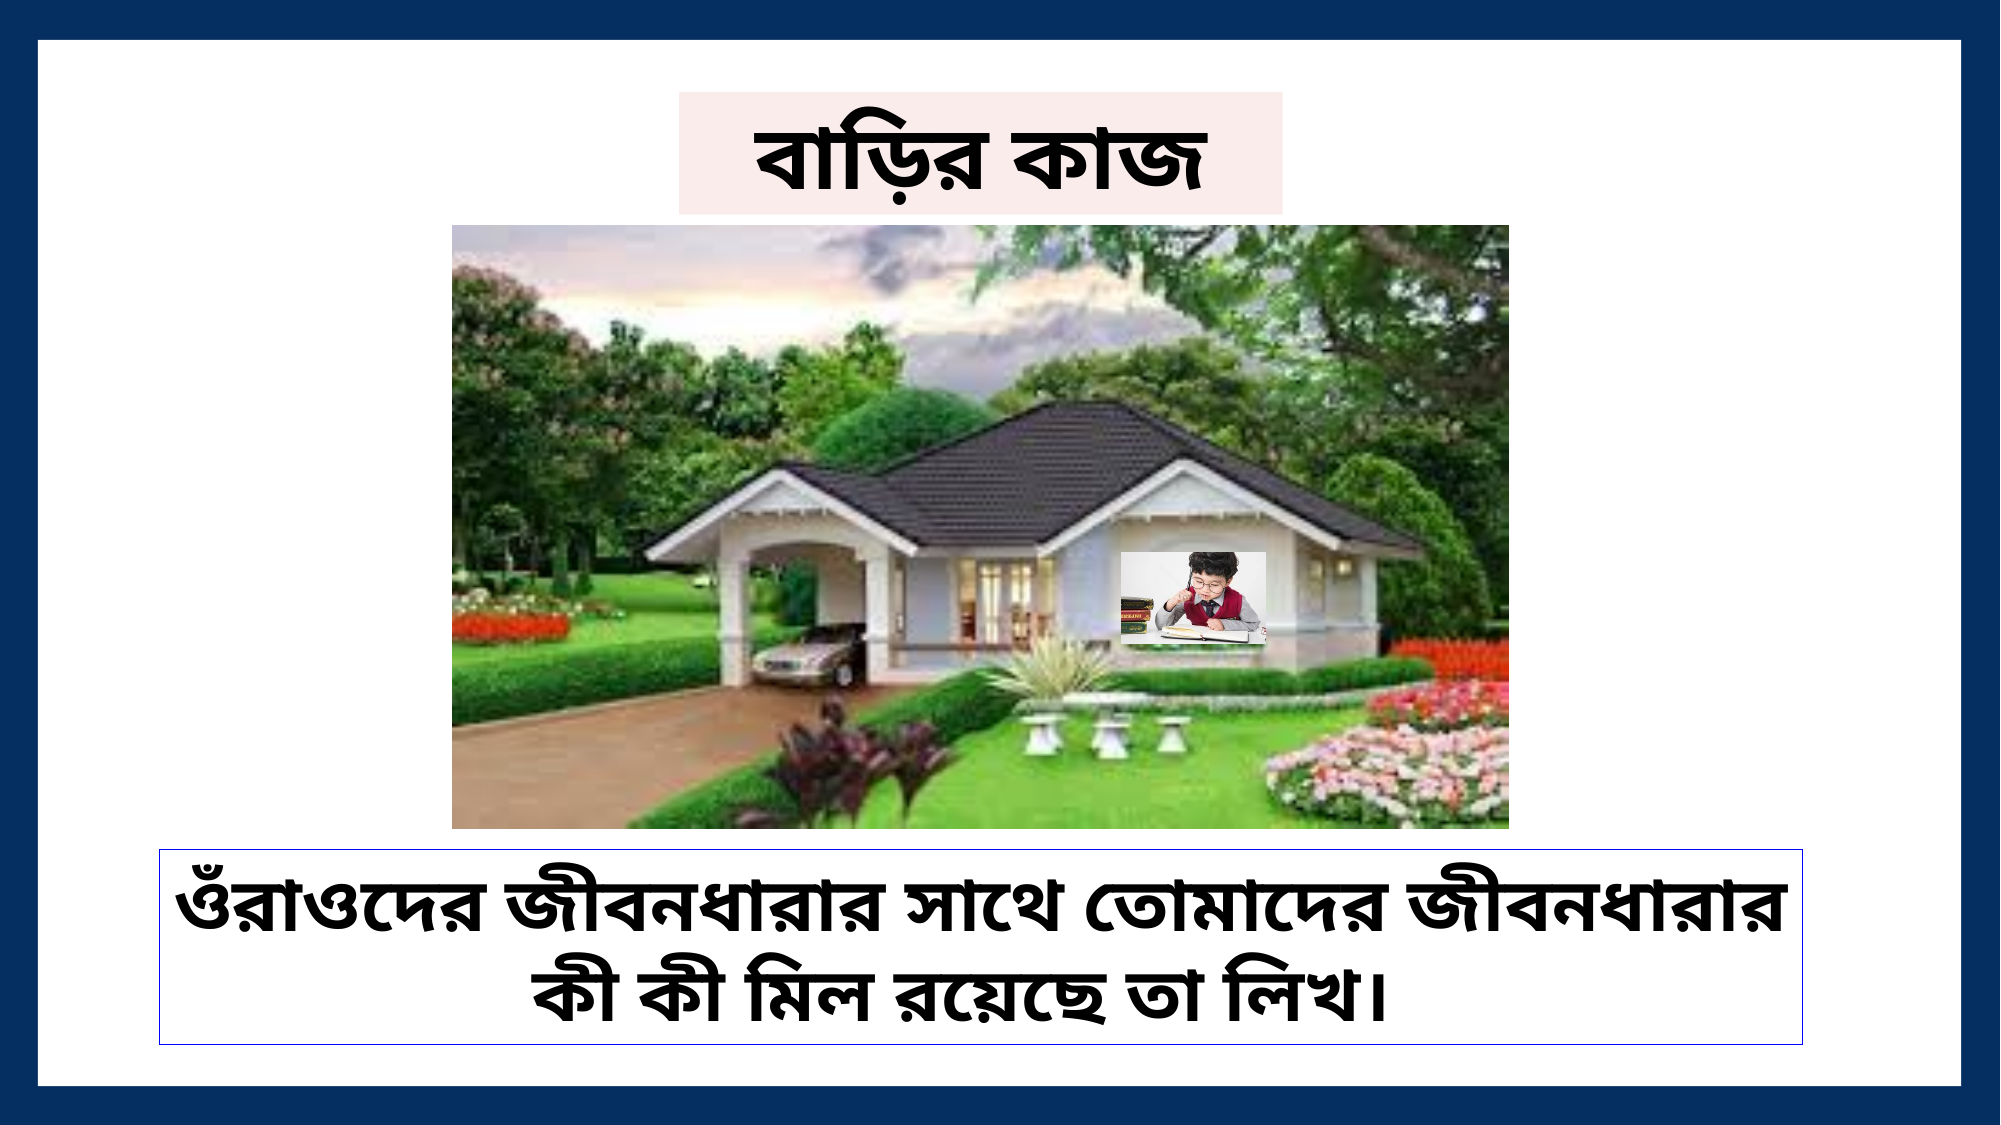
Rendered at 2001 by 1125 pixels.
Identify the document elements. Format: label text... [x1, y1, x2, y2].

text_box বাড়ির কাজ [679, 92, 1283, 215]
text_box ওঁরাওদের জীবনধারার সাথে তোমাদের জীবনধারার কী কী মিল রয়েছে তা লিখ। [159, 849, 1803, 1045]
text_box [452, 224, 1509, 829]
